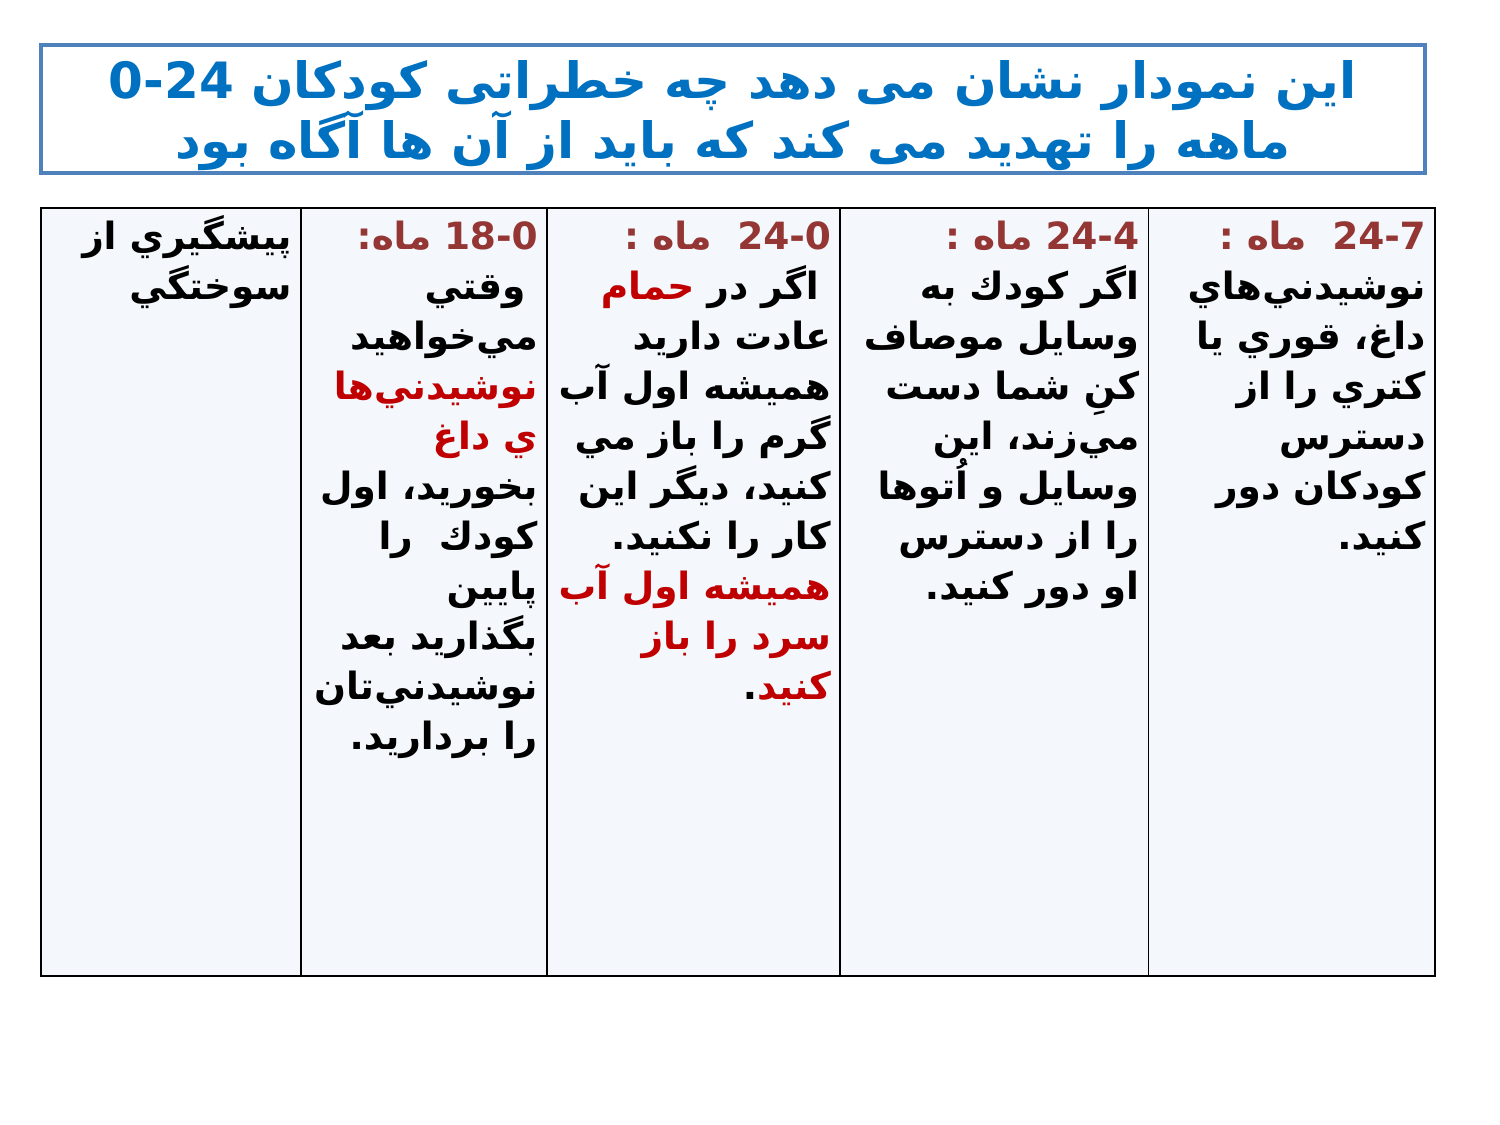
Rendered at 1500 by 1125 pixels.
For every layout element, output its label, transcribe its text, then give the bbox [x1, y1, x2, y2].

title این نمودار نشان می دهد چه خطراتی کودکان 24-0 ماهه را تهدید می کند که باید از آن ها آگاه بود [39, 43, 1427, 175]
table_header پيشگيري از سوختگي [42, 209, 300, 975]
table_header 24-4 ماه : اگر كودك به وسايل مو‌صاف كنِ شما دست مي‌زند، اين وسايل و اُتوها را از دسترس او دور كنيد. [841, 209, 1148, 975]
table_header 18-0 ماه: وقتي مي‌خواهيد نوشيدني‌هاي داغ بخوريد، اول كودك را پايين بگذاريد بعد نوشيدني‌تان را برداريد. [302, 209, 546, 975]
table_header 24-0 ماه : اگر در حمام عادت داريد هميشه اول آب گرم را باز مي كنيد، ديگر اين كار را نكنيد. هميشه اول آب سرد را باز كنيد. [548, 209, 839, 975]
table_header 24-7 ماه : نوشيدني‌هاي داغ، قوري يا كتري را از دسترس کودکان دور کنید. [1149, 209, 1434, 975]
